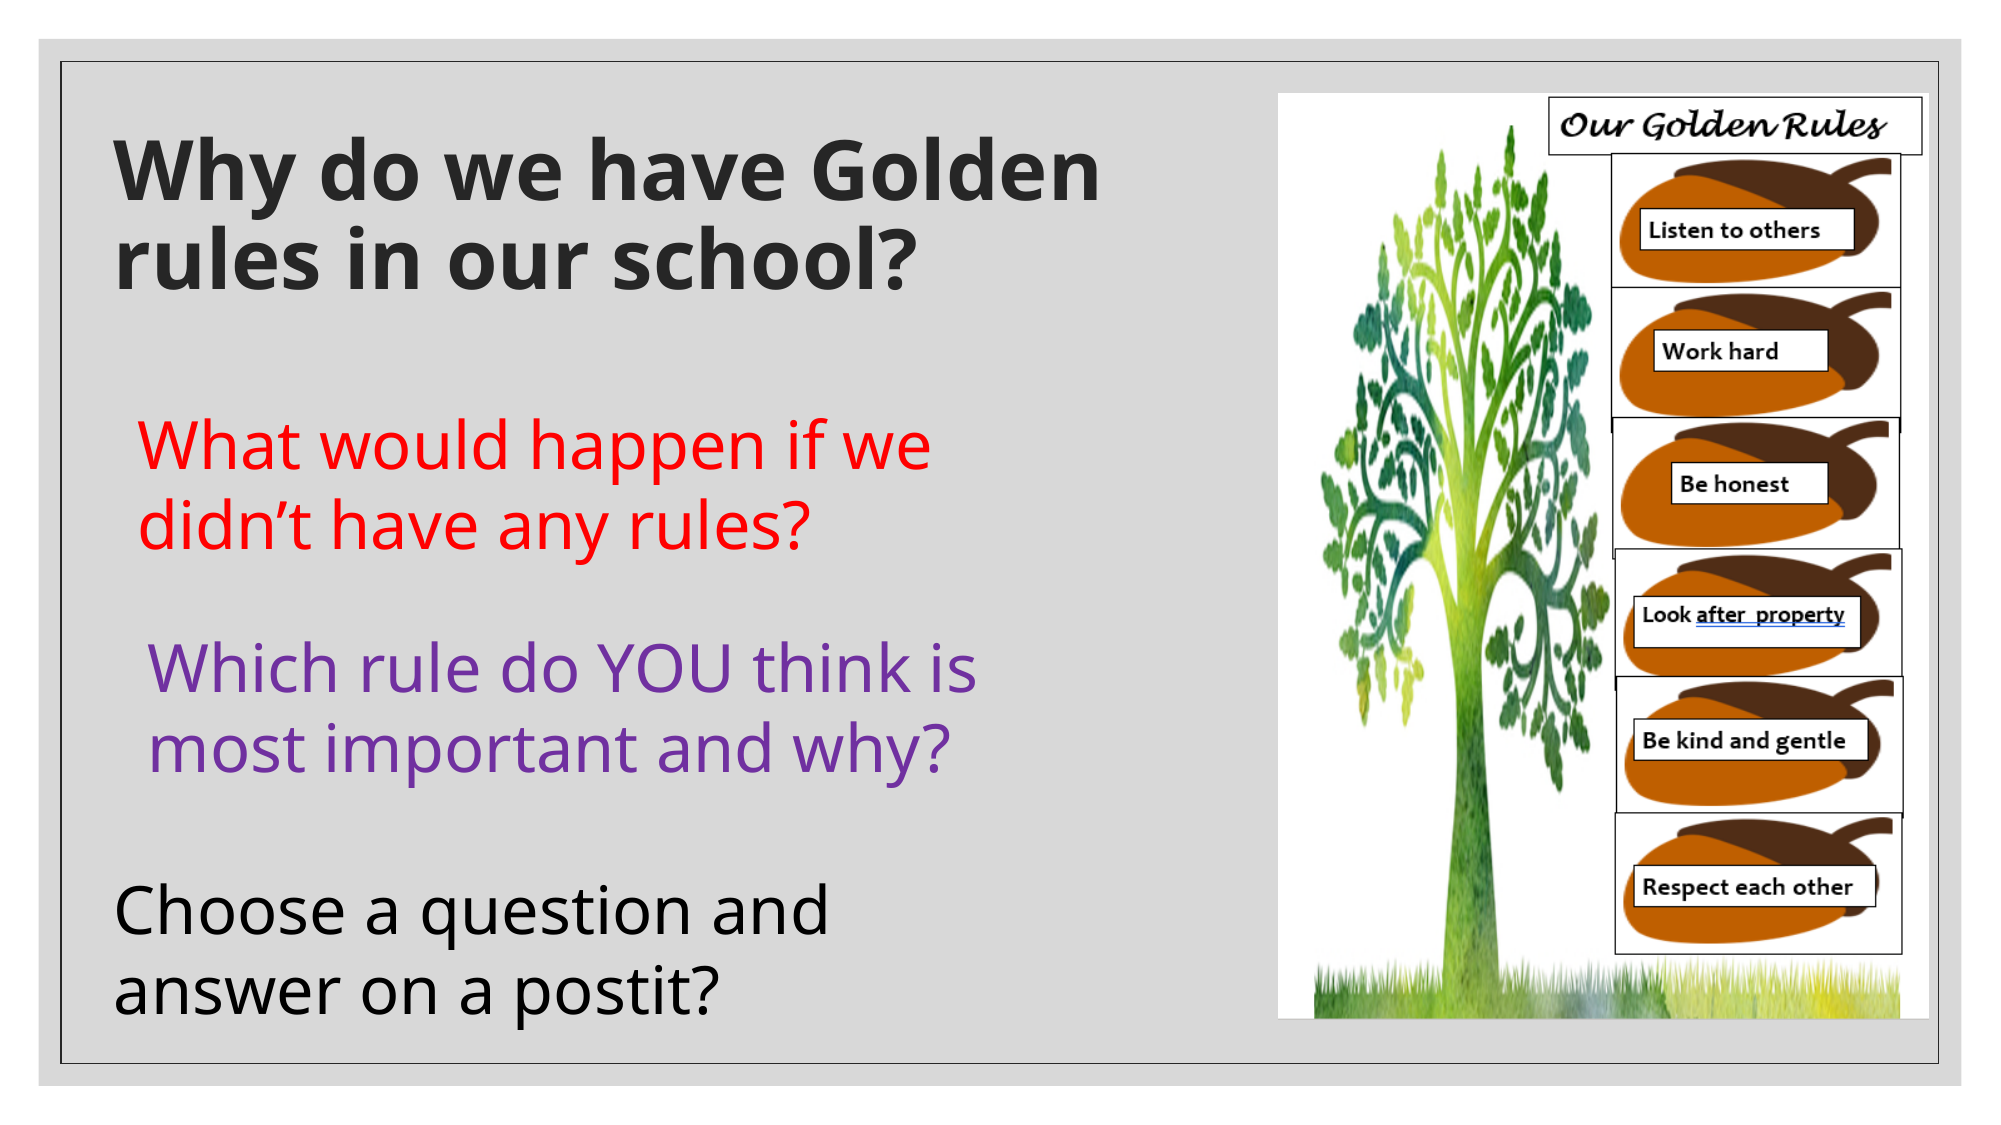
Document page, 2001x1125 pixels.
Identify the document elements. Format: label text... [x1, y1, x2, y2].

text_box What would happen if we didn’t have any rules? [122, 395, 1052, 570]
text_box Choose a question and answer on a postit? [98, 860, 1028, 1036]
title Why do we have Golden rules in our school? [99, 105, 1252, 331]
picture [1278, 93, 1929, 1020]
text_box Which rule do YOU think is most important and why? [132, 618, 1062, 794]
